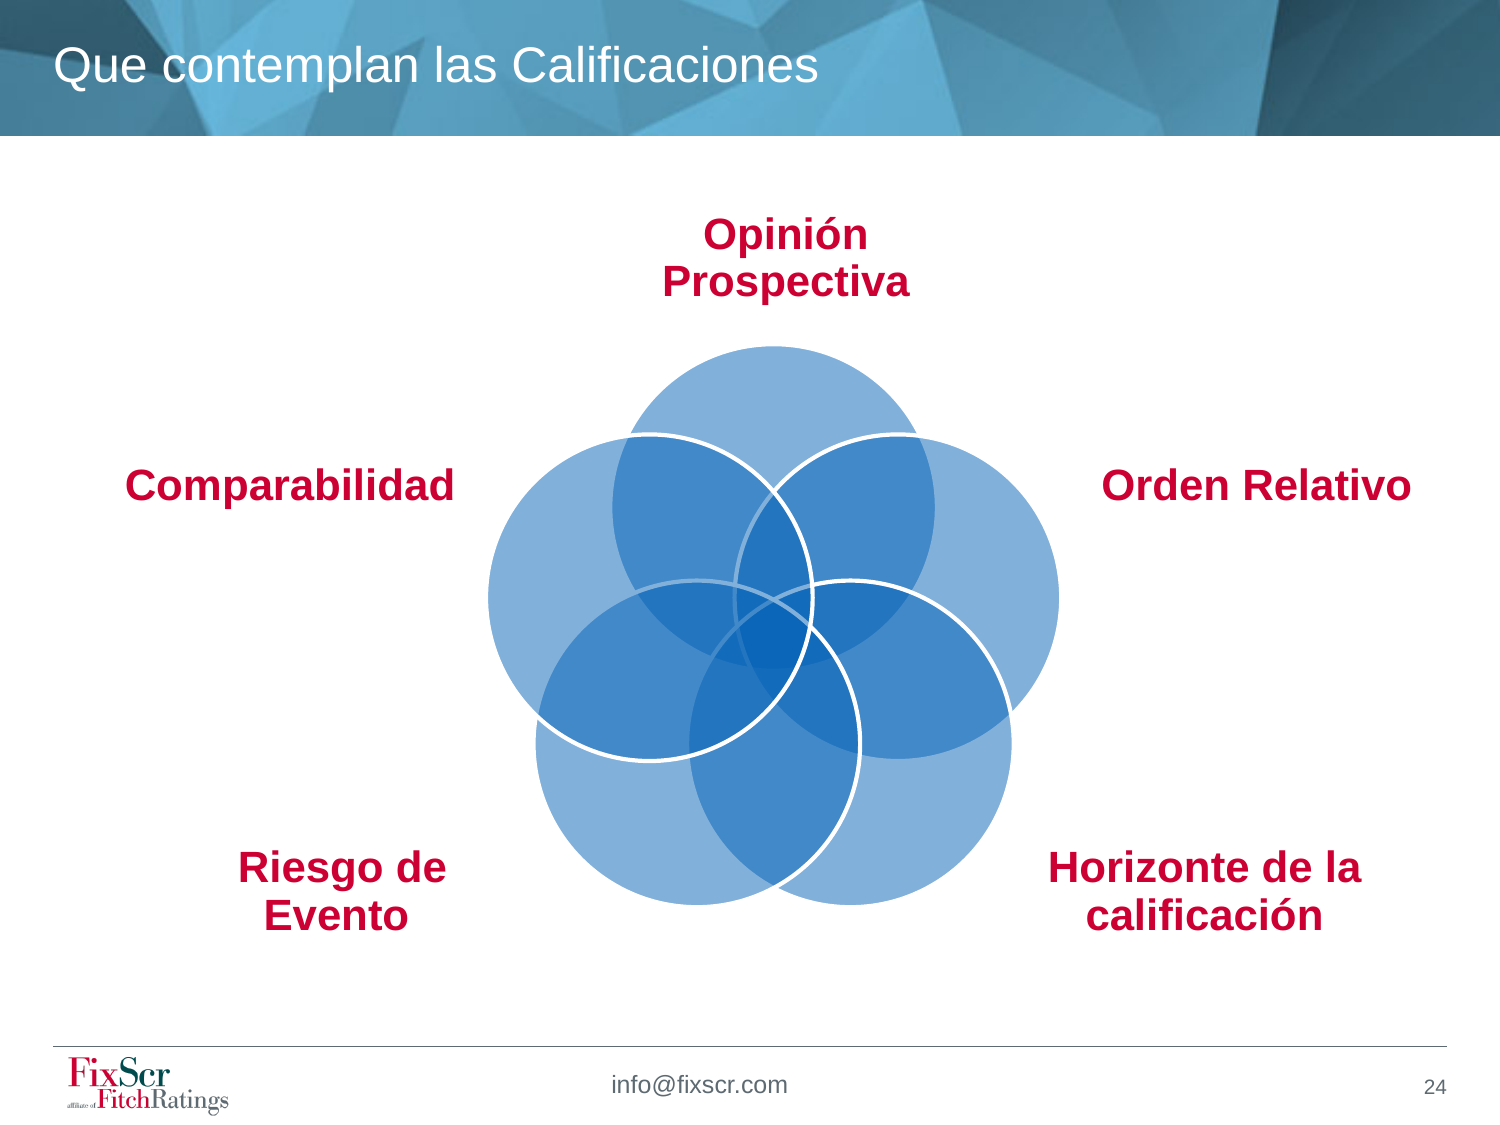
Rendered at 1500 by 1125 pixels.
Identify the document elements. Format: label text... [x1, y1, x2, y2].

picture [52, 1041, 243, 1125]
title Que contemplan las Calificaciones [53, 19, 1336, 114]
picture [0, 0, 1500, 136]
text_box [76, 77, 1471, 1012]
text_box info@fixscr.com [596, 1060, 1500, 1120]
